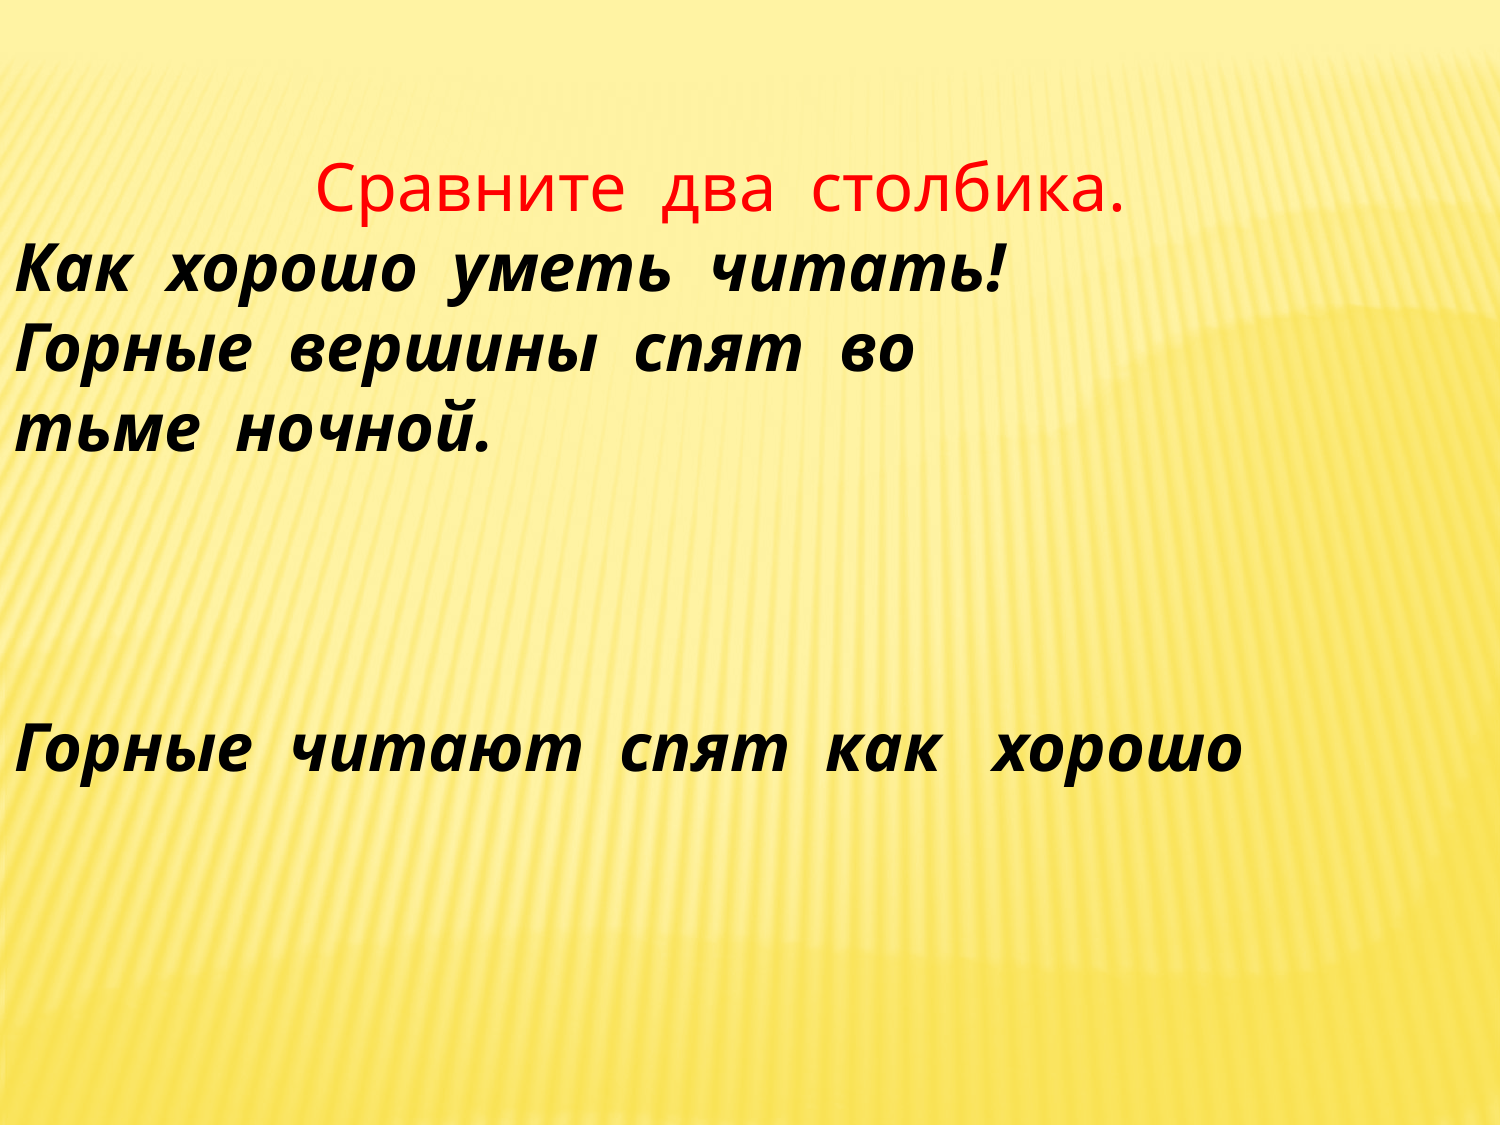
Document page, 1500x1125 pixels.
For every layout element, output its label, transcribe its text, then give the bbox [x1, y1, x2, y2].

text_box Сравните два столбика. Как хорошо уметь читать! Горные вершины спят во тьме ночной. Горные читают спят как хорошо [0, 137, 1459, 1032]
